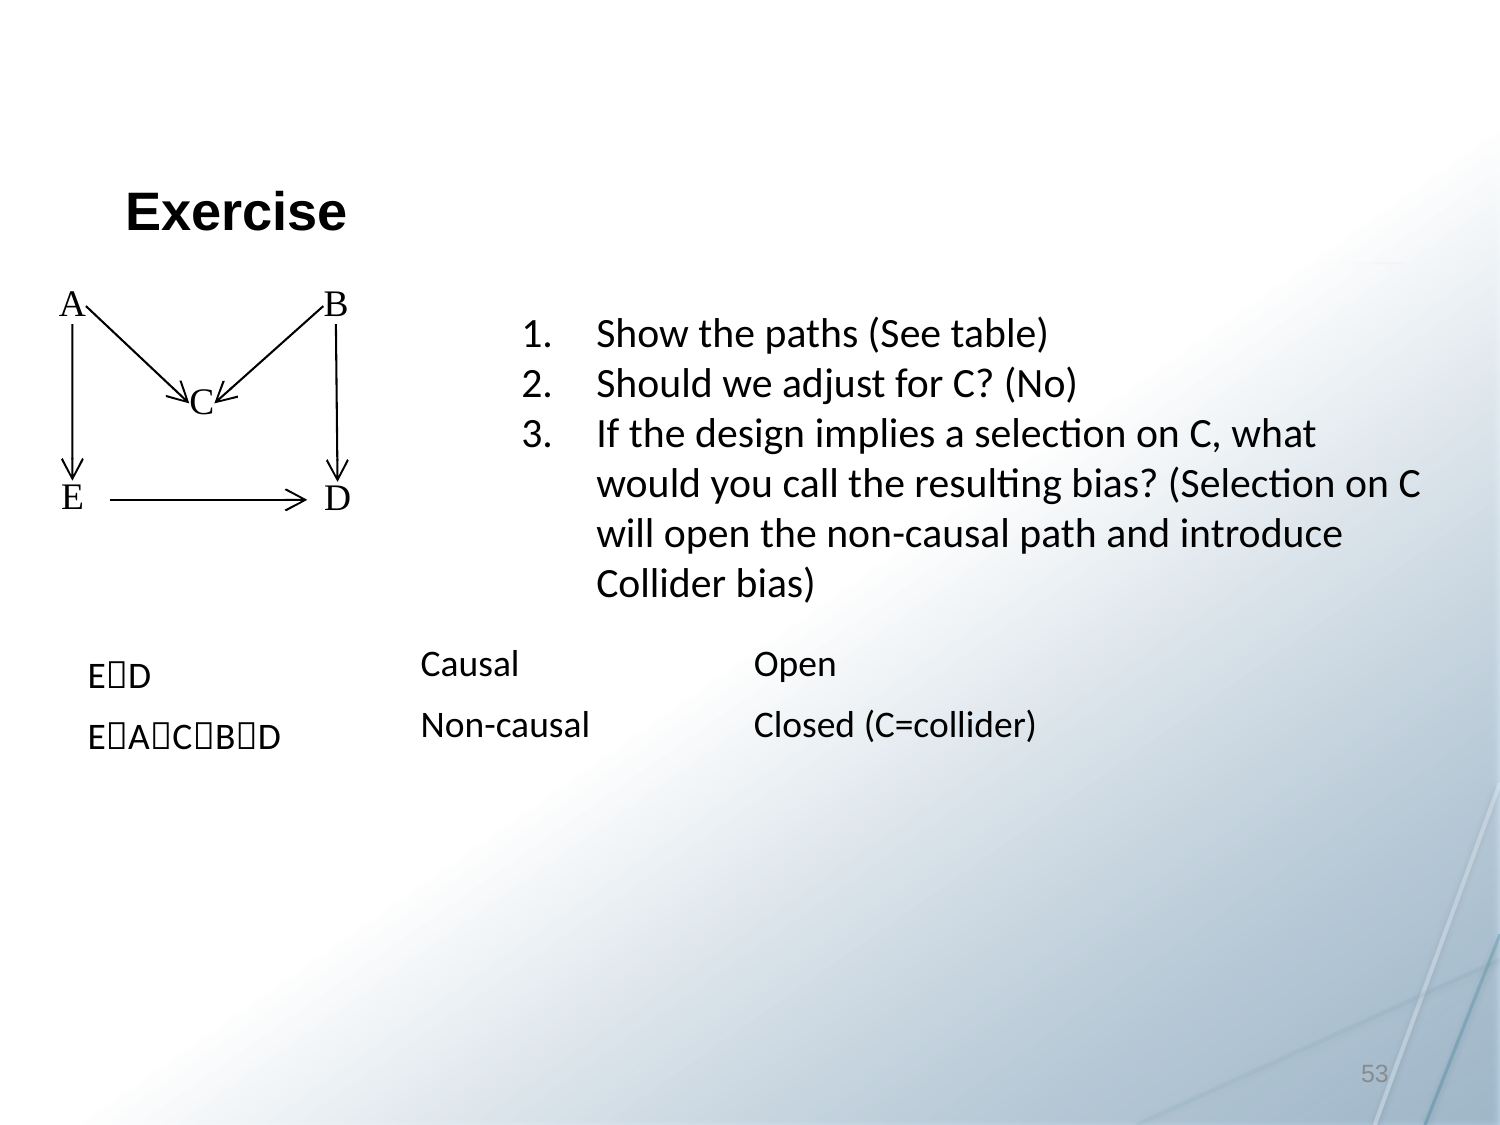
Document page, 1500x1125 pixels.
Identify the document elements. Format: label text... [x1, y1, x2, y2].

table_cell Closed (C=collider) [739, 702, 1072, 763]
text_box B [323, 288, 349, 325]
text_box Show the paths (See table) Should we adjust for C? (No) If the design implies a selection on C, what would you call the resulting bias? (Selection on C will open the non-causal path and introduce Collider bias) [506, 298, 1445, 523]
table_header Open [739, 641, 1072, 702]
text_box D [323, 481, 352, 518]
table_cell Non-causal [406, 702, 739, 763]
text_box C [189, 385, 215, 422]
text_box A [58, 288, 86, 325]
slide_number 53 [1074, 1042, 1404, 1103]
text_box E [60, 480, 85, 517]
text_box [90, 305, 186, 404]
title Exercise [109, 49, 1403, 249]
table_header Causal [406, 641, 739, 702]
table_header ED [72, 641, 406, 702]
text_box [218, 305, 320, 404]
table_cell EACBD [72, 702, 406, 763]
